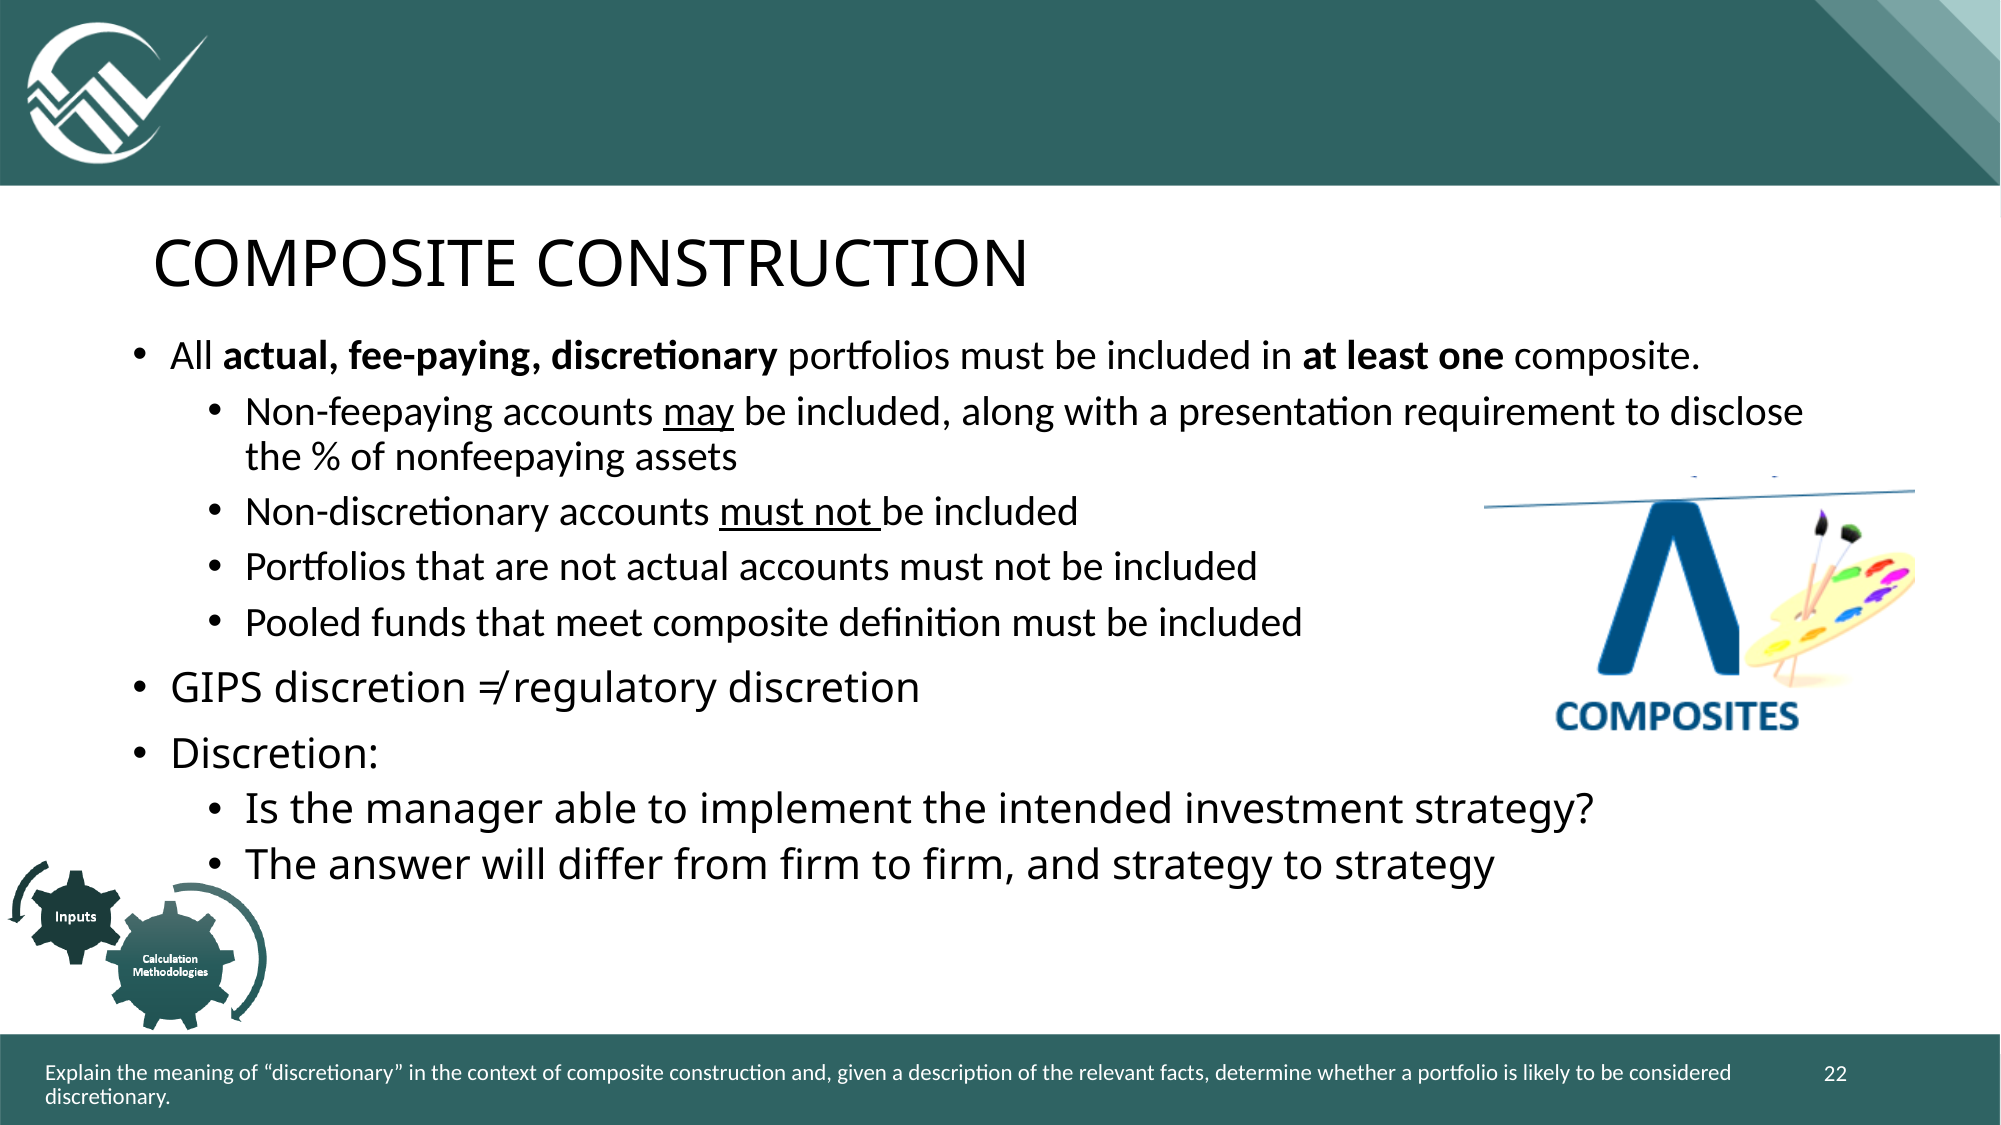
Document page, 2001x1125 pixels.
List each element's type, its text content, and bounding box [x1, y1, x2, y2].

slide_number 22 [1412, 1042, 1863, 1103]
picture [0, 0, 2000, 1125]
list All actual, fee-paying, discretionary portfolios must be included in at least one composite. Non-feepaying accounts may be included, along with a presentation requirement to disclose the % of nonfeepaying assets Non-discretionary accounts must not be included Portfolios that are not actual accounts must not be included Pooled funds that meet composite definition must be included GIPS discretion ≠ regulatory discretion Discretion: Is the manager able to implement the intended investment strategy? The answer will differ from firm to firm, and strategy to strategy [117, 325, 1843, 986]
title Composite Construction [137, 220, 1863, 381]
list Explain the meaning of “discretionary” in the context of composite construction and, given a description of the relevant facts, determine whether a portfolio is likely to be considered discretionary. [0, 1053, 1810, 1112]
